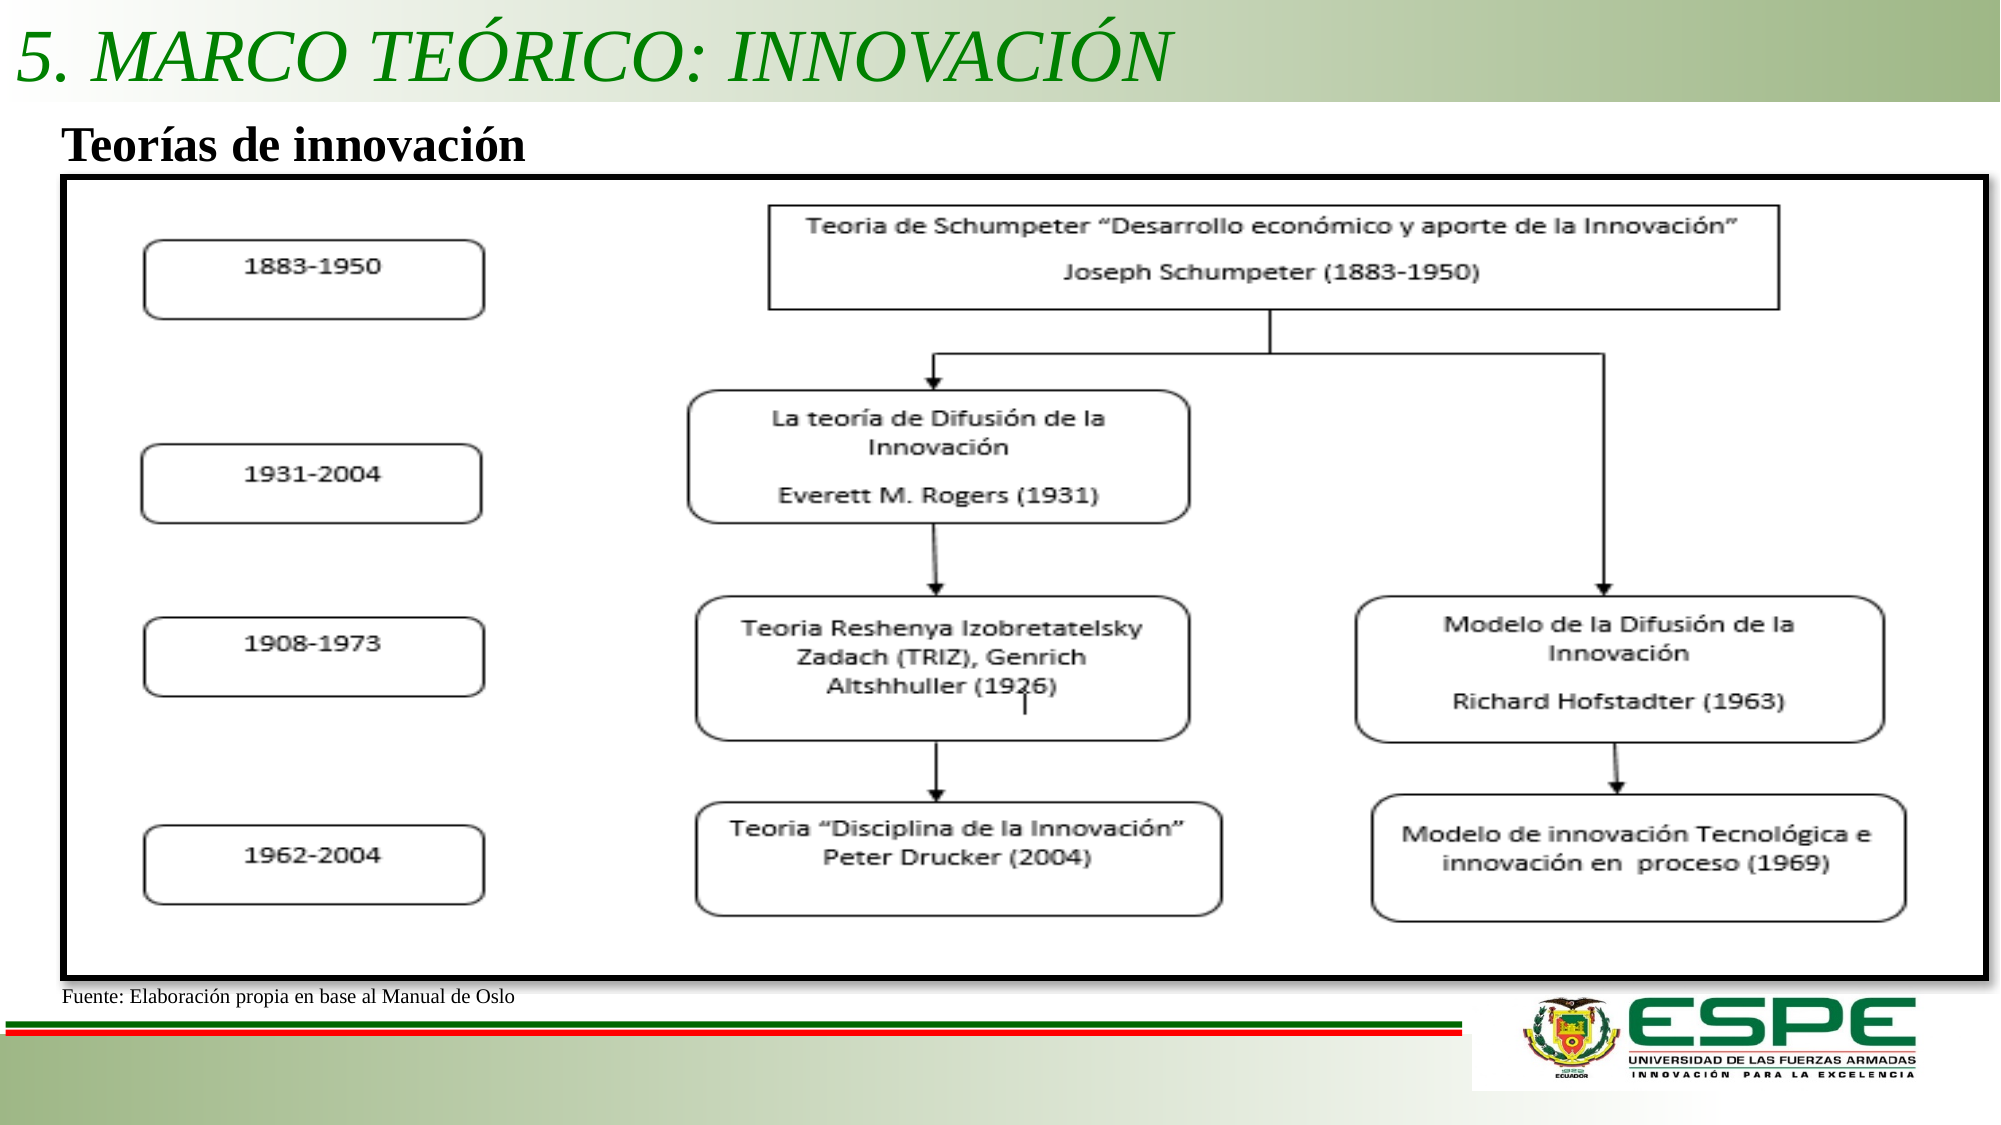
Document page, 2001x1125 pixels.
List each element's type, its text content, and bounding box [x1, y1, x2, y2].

picture [1472, 981, 1977, 1091]
text_box Teorías de innovación [47, 104, 1109, 180]
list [66, 180, 1983, 976]
text_box Fuente: Elaboración propia en base al Manual de Oslo [47, 975, 1109, 1015]
text_box 5. MARCO TEÓRICO: INNOVACIÓN [0, 0, 1860, 113]
